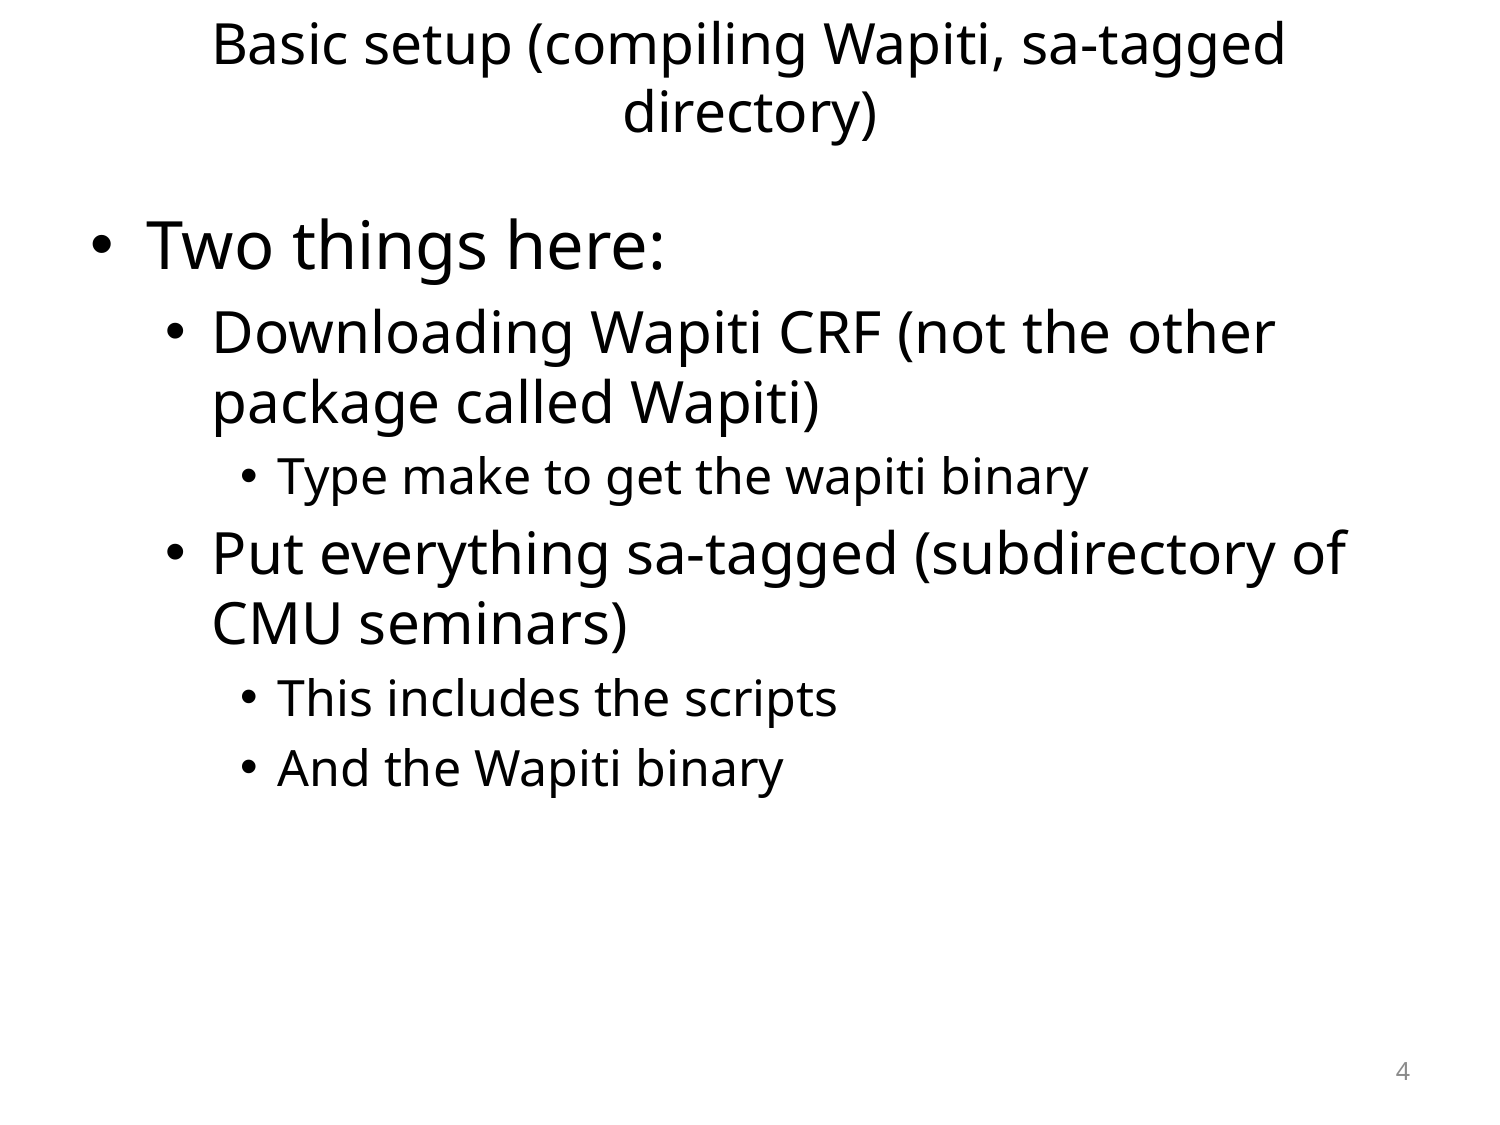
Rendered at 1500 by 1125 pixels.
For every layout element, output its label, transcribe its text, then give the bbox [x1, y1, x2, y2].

list Two things here: Downloading Wapiti CRF (not the other package called Wapiti) Type make to get the wapiti binary Put everything sa-tagged (subdirectory of CMU seminars) This includes the scripts And the Wapiti binary [75, 195, 1425, 1011]
title Basic setup (compiling Wapiti, sa-tagged directory) [75, 0, 1425, 152]
slide_number 4 [1074, 1042, 1425, 1103]
